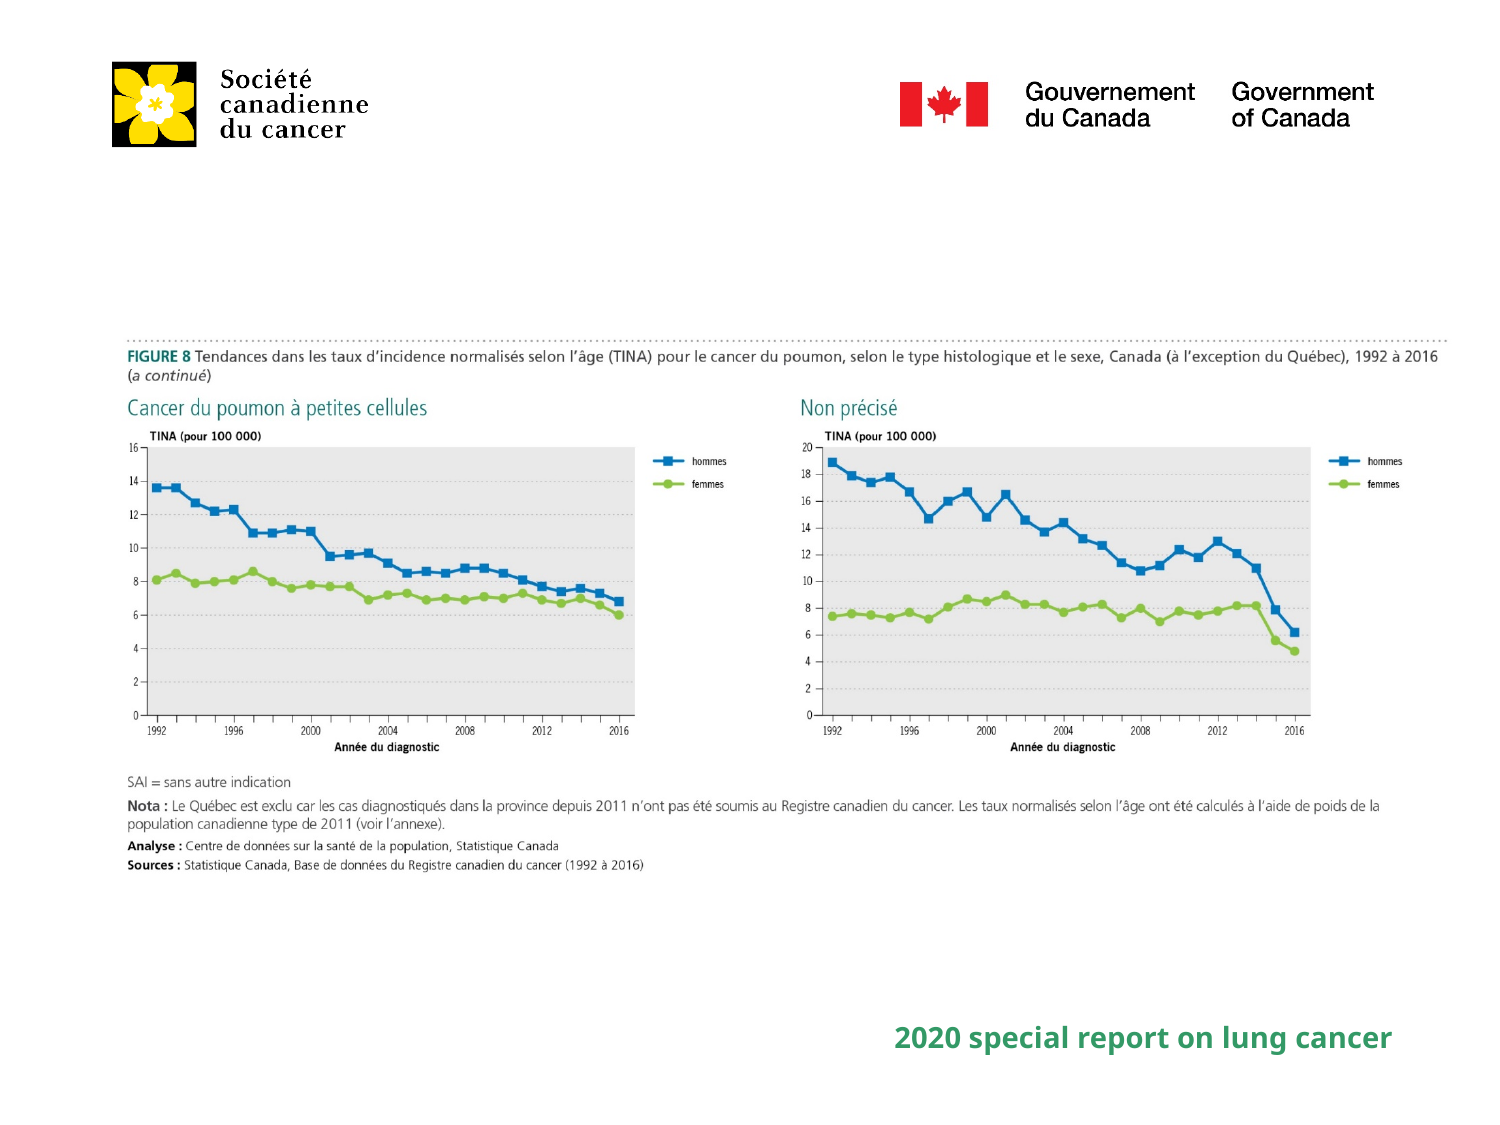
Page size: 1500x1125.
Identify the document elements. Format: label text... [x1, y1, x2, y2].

picture [69, 18, 408, 189]
picture [900, 75, 1432, 133]
picture [2, 224, 1500, 926]
text_box 2020 special report on lung cancer [874, 1012, 1413, 1063]
